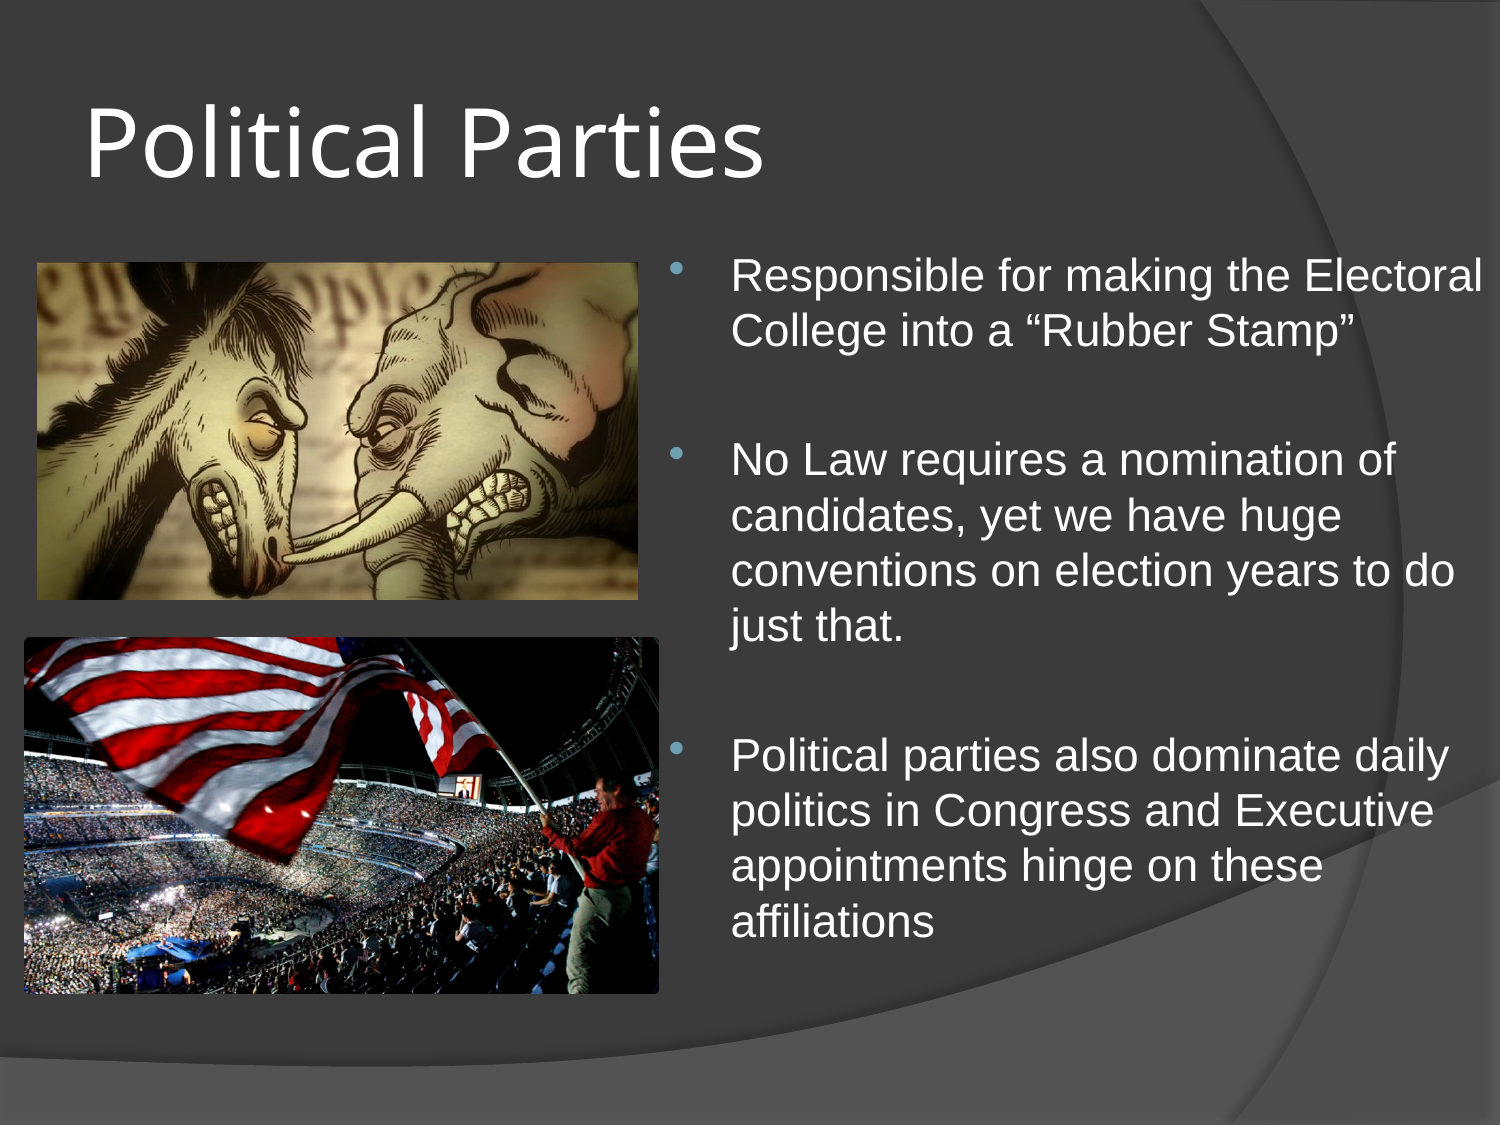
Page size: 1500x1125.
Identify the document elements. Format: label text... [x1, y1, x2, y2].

list Responsible for making the Electoral College into a “Rubber Stamp” No Law requires a nomination of candidates, yet we have huge conventions on election years to do just that. Political parties also dominate daily politics in Congress and Executive appointments hinge on these affiliations [650, 237, 1500, 980]
picture [37, 262, 638, 601]
title Political Parties [75, 45, 1300, 233]
picture [24, 637, 659, 994]
